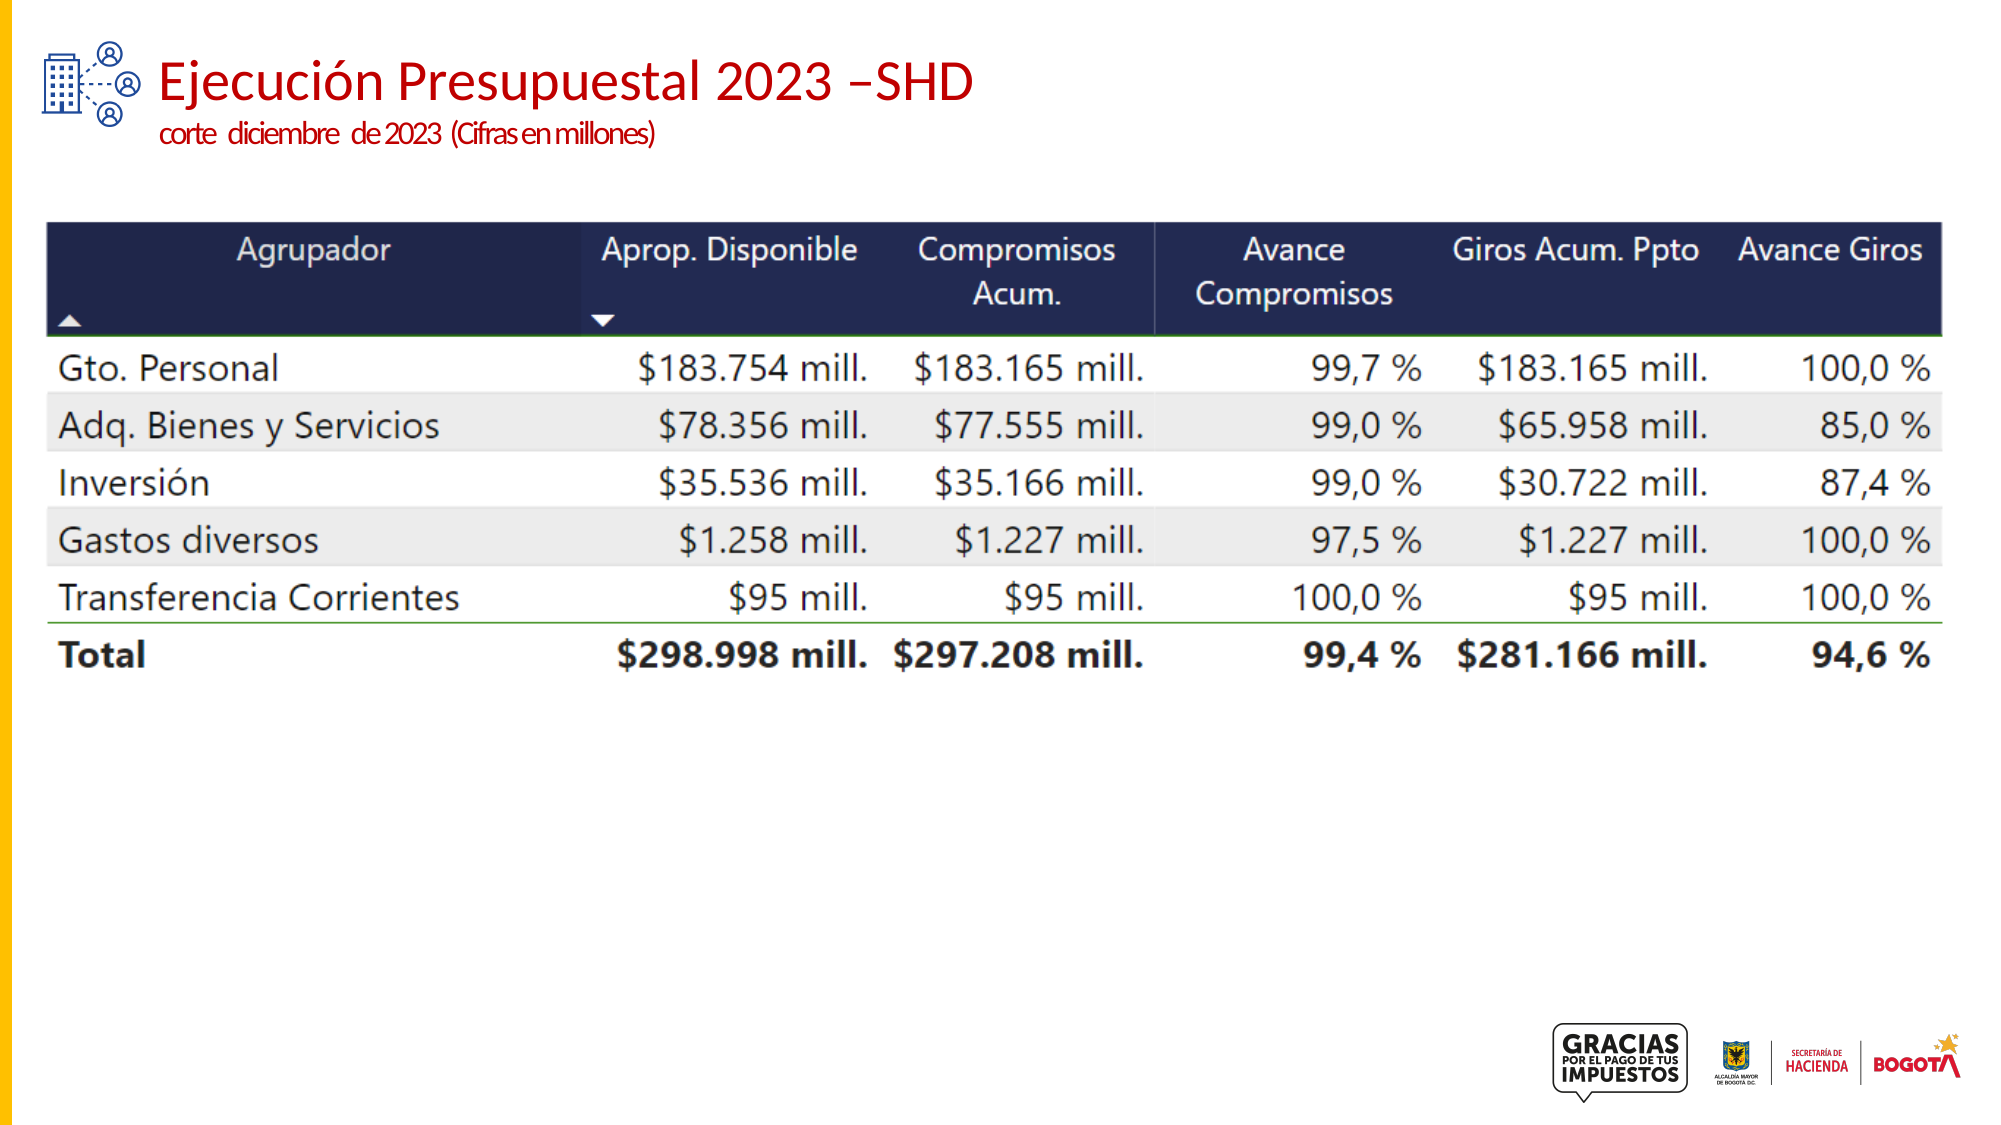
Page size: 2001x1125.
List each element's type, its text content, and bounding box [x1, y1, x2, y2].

text_box Ejecución Presupuestal 2023 –SHD corte diciembre de 2023 (Cifras en millones) [144, 34, 1351, 160]
picture [37, 31, 145, 138]
picture [39, 215, 1950, 684]
picture [1552, 1023, 1961, 1103]
